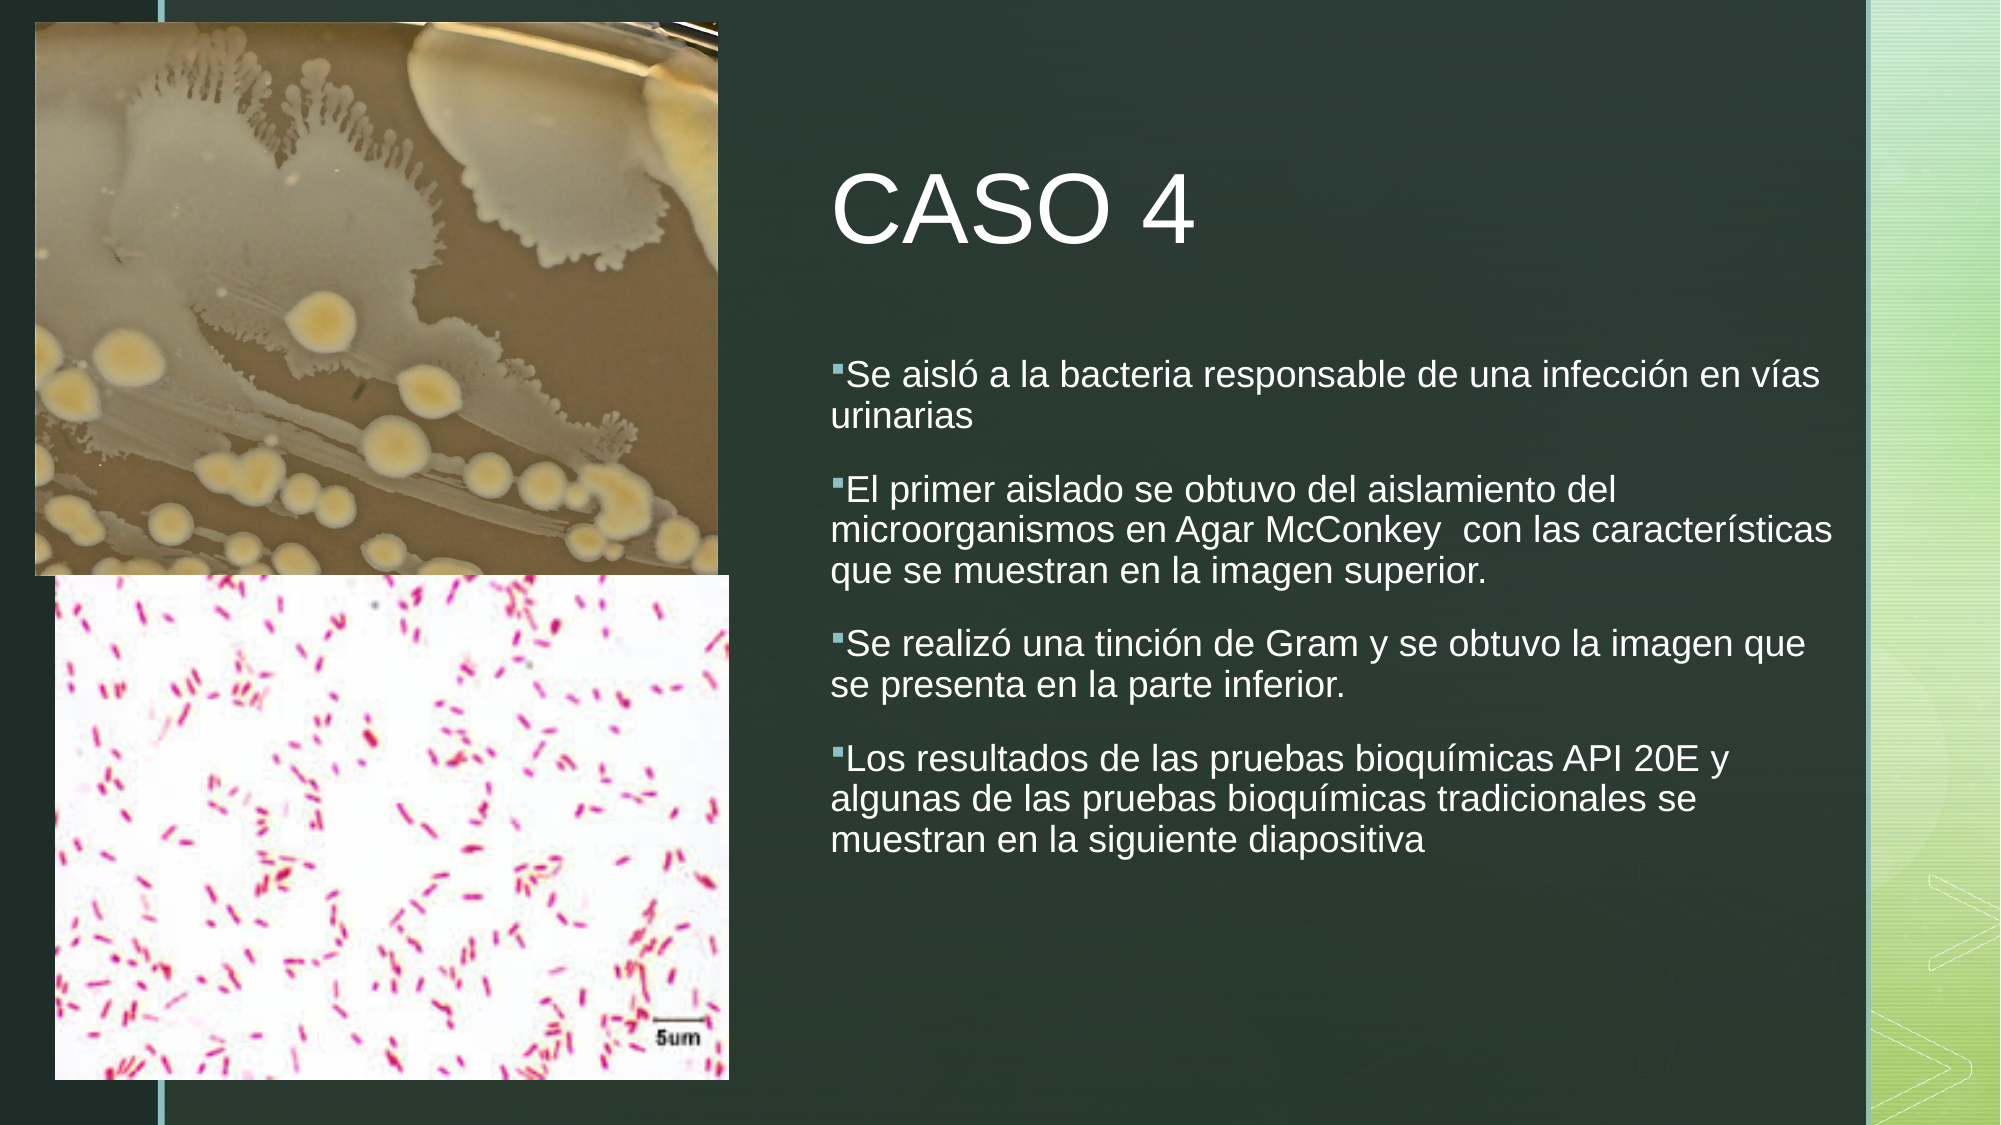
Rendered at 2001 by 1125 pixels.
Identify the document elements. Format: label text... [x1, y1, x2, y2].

picture [1871, 0, 2001, 1125]
title CASO 4 [815, 79, 1920, 344]
list Se aisló a la bacteria responsable de una infección en vías urinarias El primer aislado se obtuvo del aislamiento del microorganismos en Agar McConkey con las características que se muestran en la imagen superior. Se realizó una tinción de Gram y se obtuvo la imagen que se presenta en la parte inferior. Los resultados de las pruebas bioquímicas API 20E y algunas de las pruebas bioquímicas tradicionales se muestran en la siguiente diapositiva [815, 348, 1857, 1013]
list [35, 22, 718, 576]
picture [55, 575, 729, 1081]
